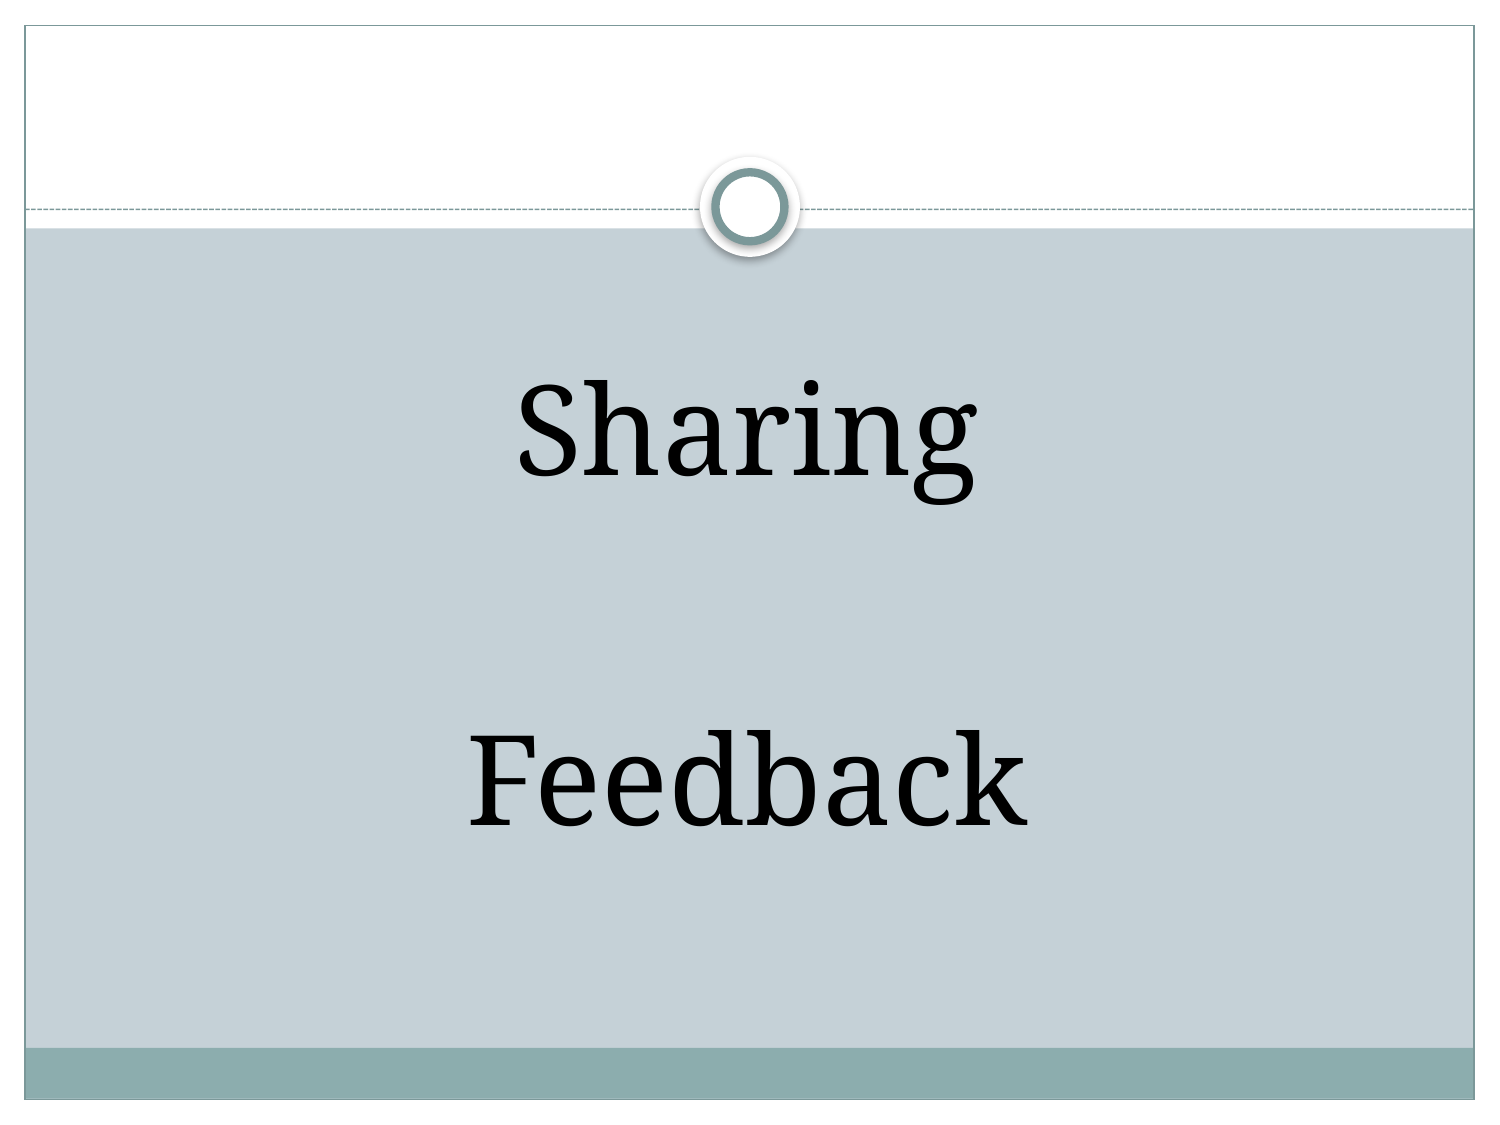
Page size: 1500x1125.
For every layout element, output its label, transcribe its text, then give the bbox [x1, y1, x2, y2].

list Sharing Feedback [49, 250, 1445, 1001]
